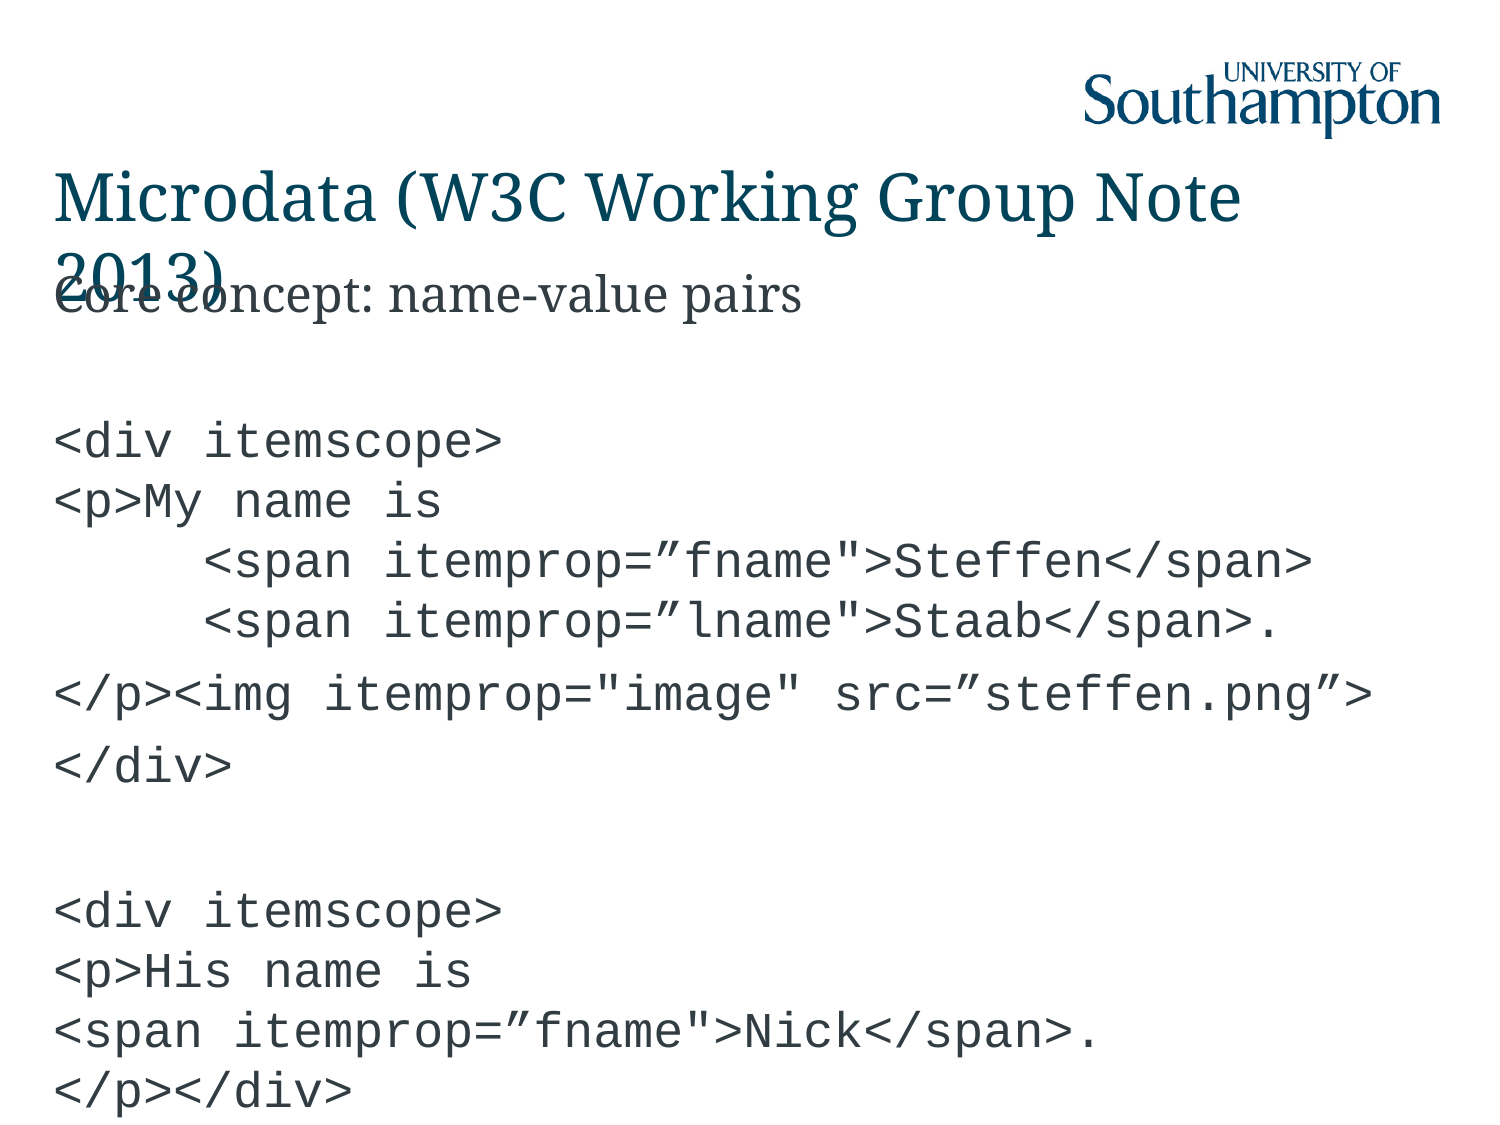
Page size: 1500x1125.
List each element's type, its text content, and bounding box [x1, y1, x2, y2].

list Core concept: name-value pairs <div itemscope> <p>My name is <span itemprop=”fname">Steffen</span> <span itemprop=”lname">Staab</span>. </p><img itemprop="image" src=”steffen.png”> </div> <div itemscope> <p>His name is <span itemprop=”fname">Nick</span>. </p></div> [52, 255, 1448, 989]
picture [1085, 62, 1440, 139]
title Microdata (W3C Working Group Note 2013) [52, 147, 1448, 255]
